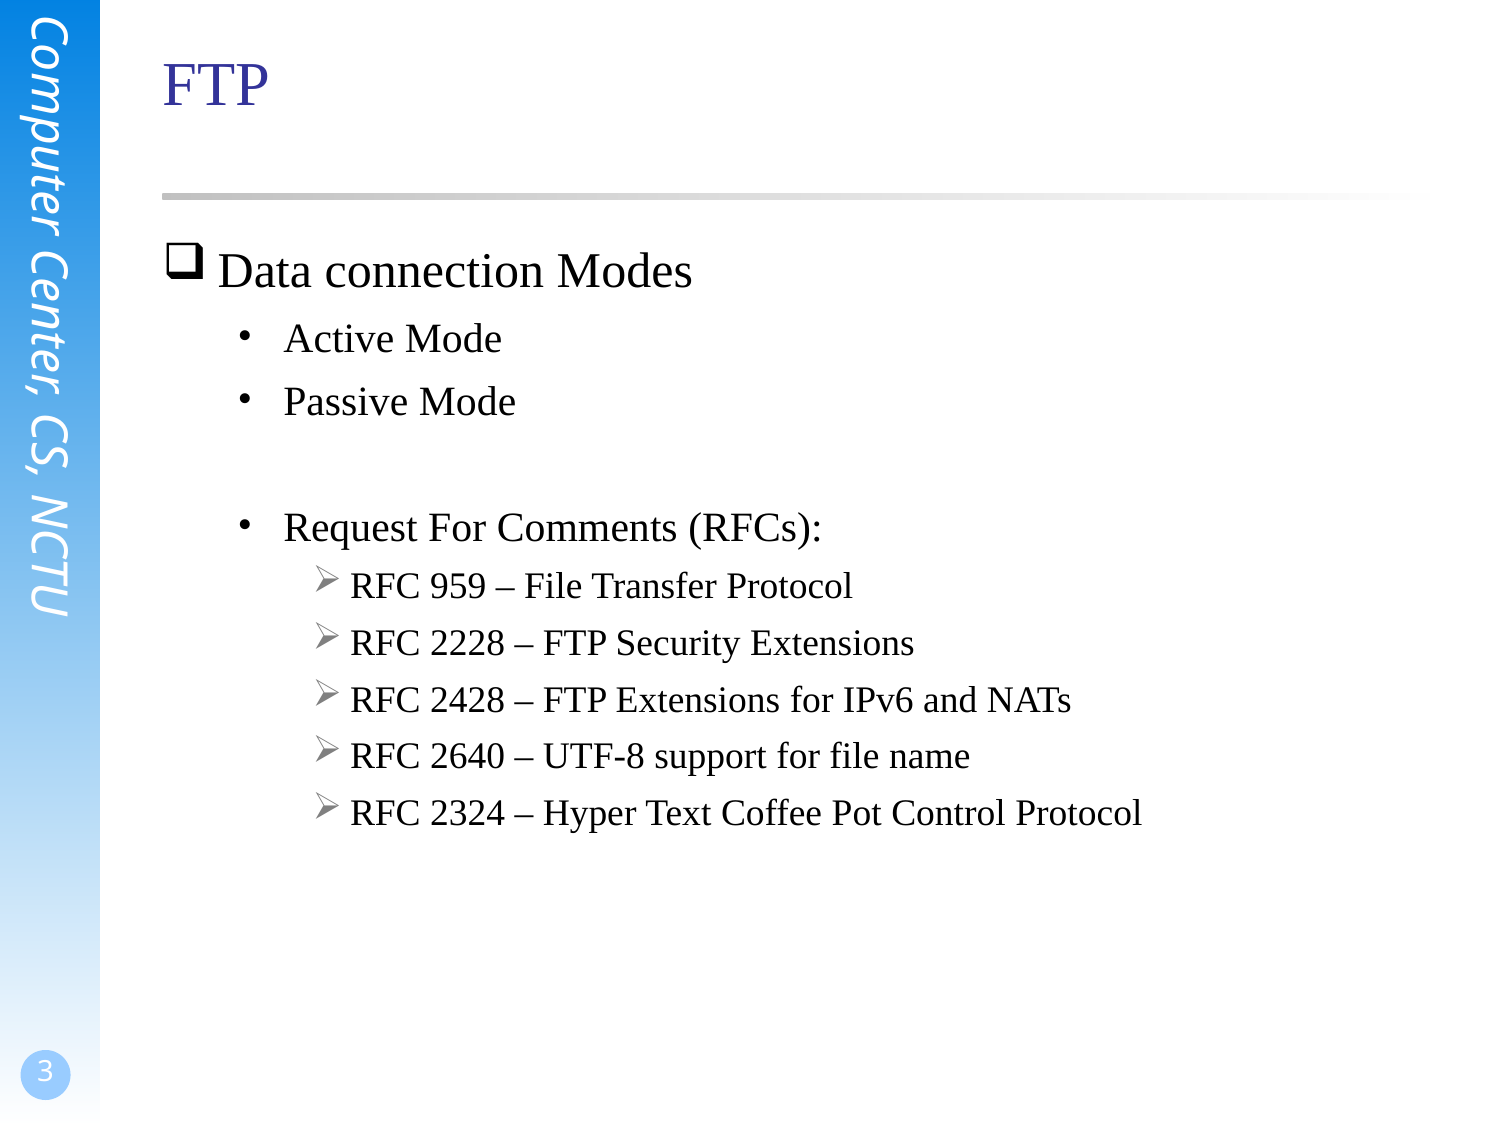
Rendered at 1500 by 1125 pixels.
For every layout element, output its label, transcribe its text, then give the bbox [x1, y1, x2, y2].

text_box Data connection Modes Active Mode Passive Mode Request For Comments (RFCs): RFC 959 – File Transfer Protocol RFC 2228 – FTP Security Extensions RFC 2428 – FTP Extensions for IPv6 and NATs RFC 2640 – UTF-8 support for file name RFC 2324 – Hyper Text Coffee Pot Control Protocol [162, 237, 1438, 1080]
text_box FTP [162, 42, 1438, 231]
